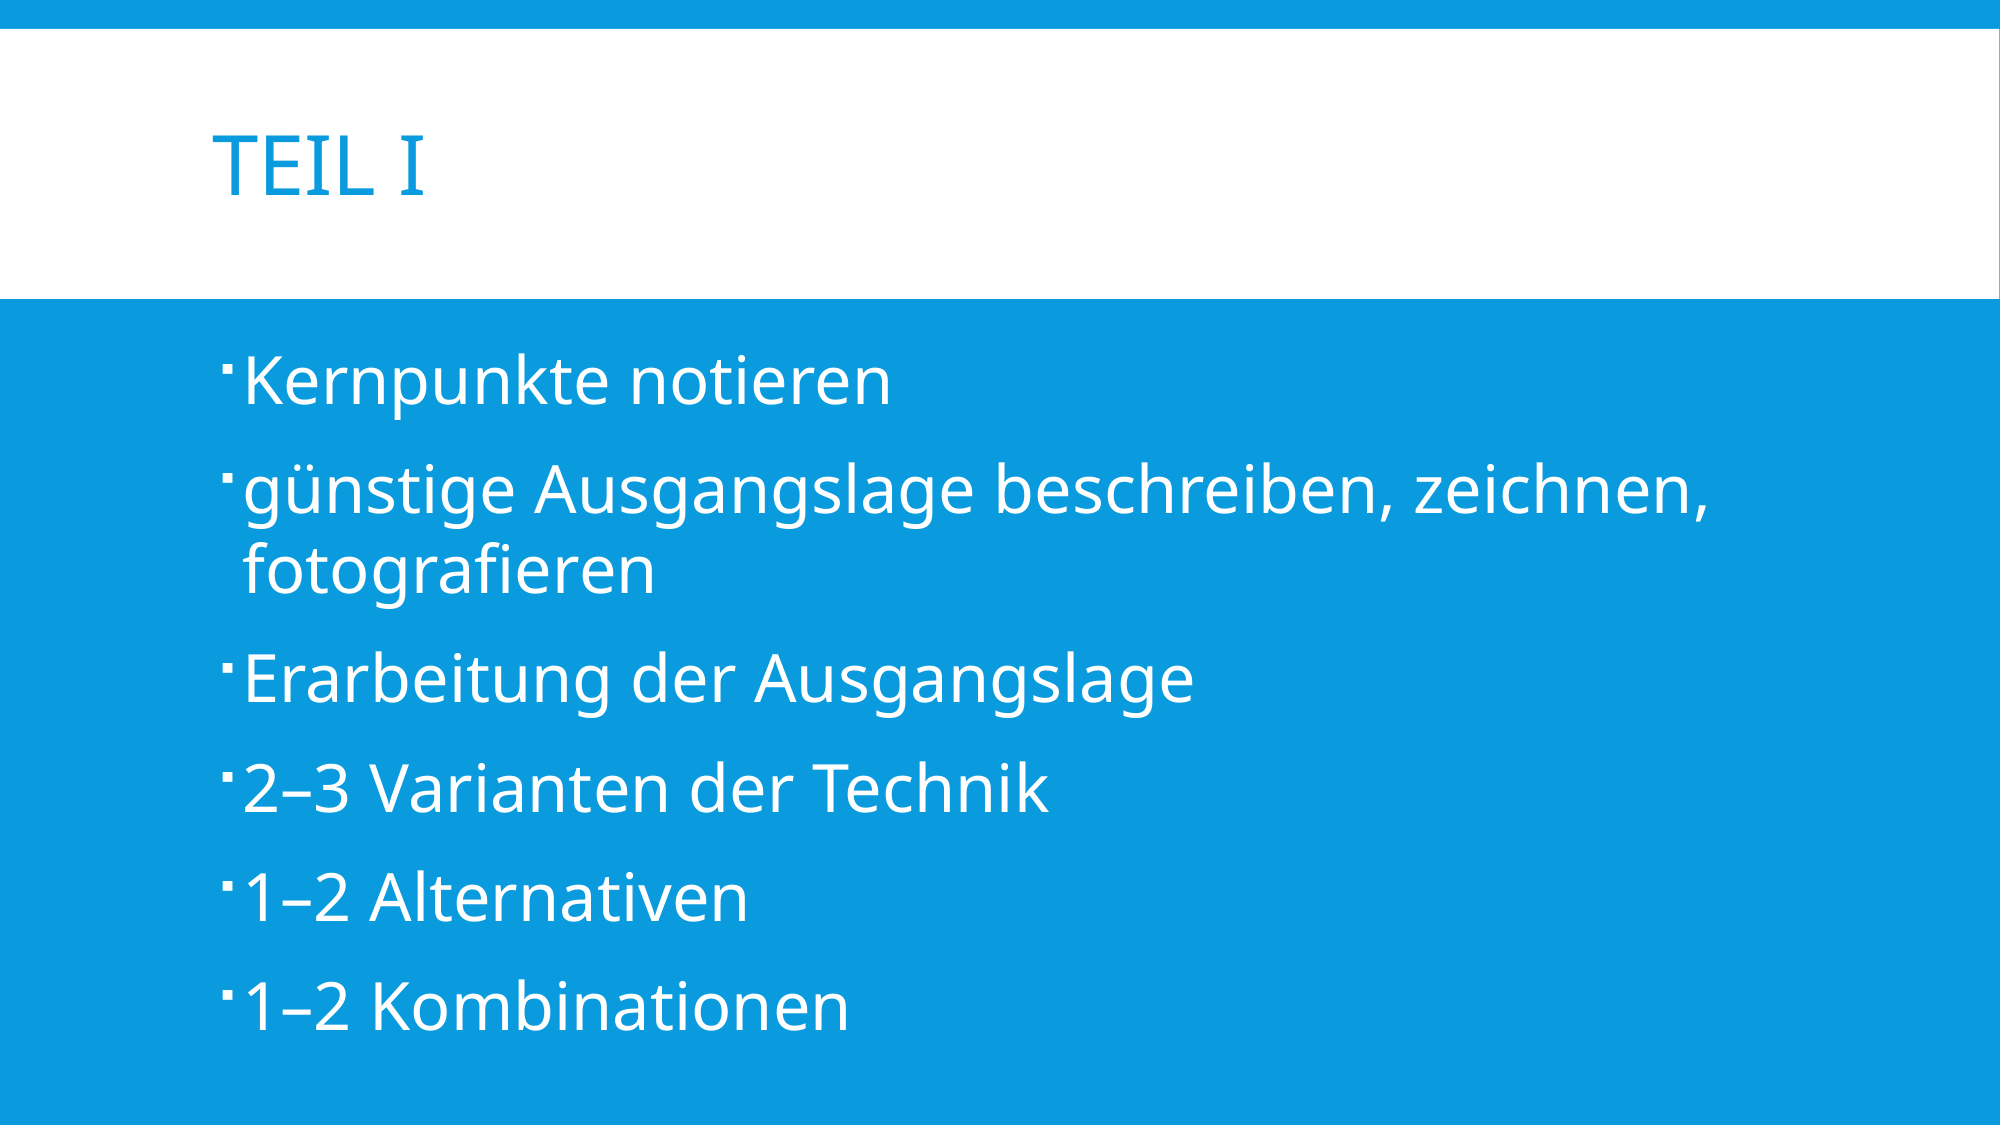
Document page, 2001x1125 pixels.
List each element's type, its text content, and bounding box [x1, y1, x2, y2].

list Kernpunkte notieren günstige Ausgangslage beschreiben, zeichnen, fotografieren Erarbeitung der Ausgangslage 2–3 Varianten der Technik 1–2 Alternativen 1–2 Kombinationen [197, 329, 1957, 1059]
title Teil I [197, 46, 1803, 295]
